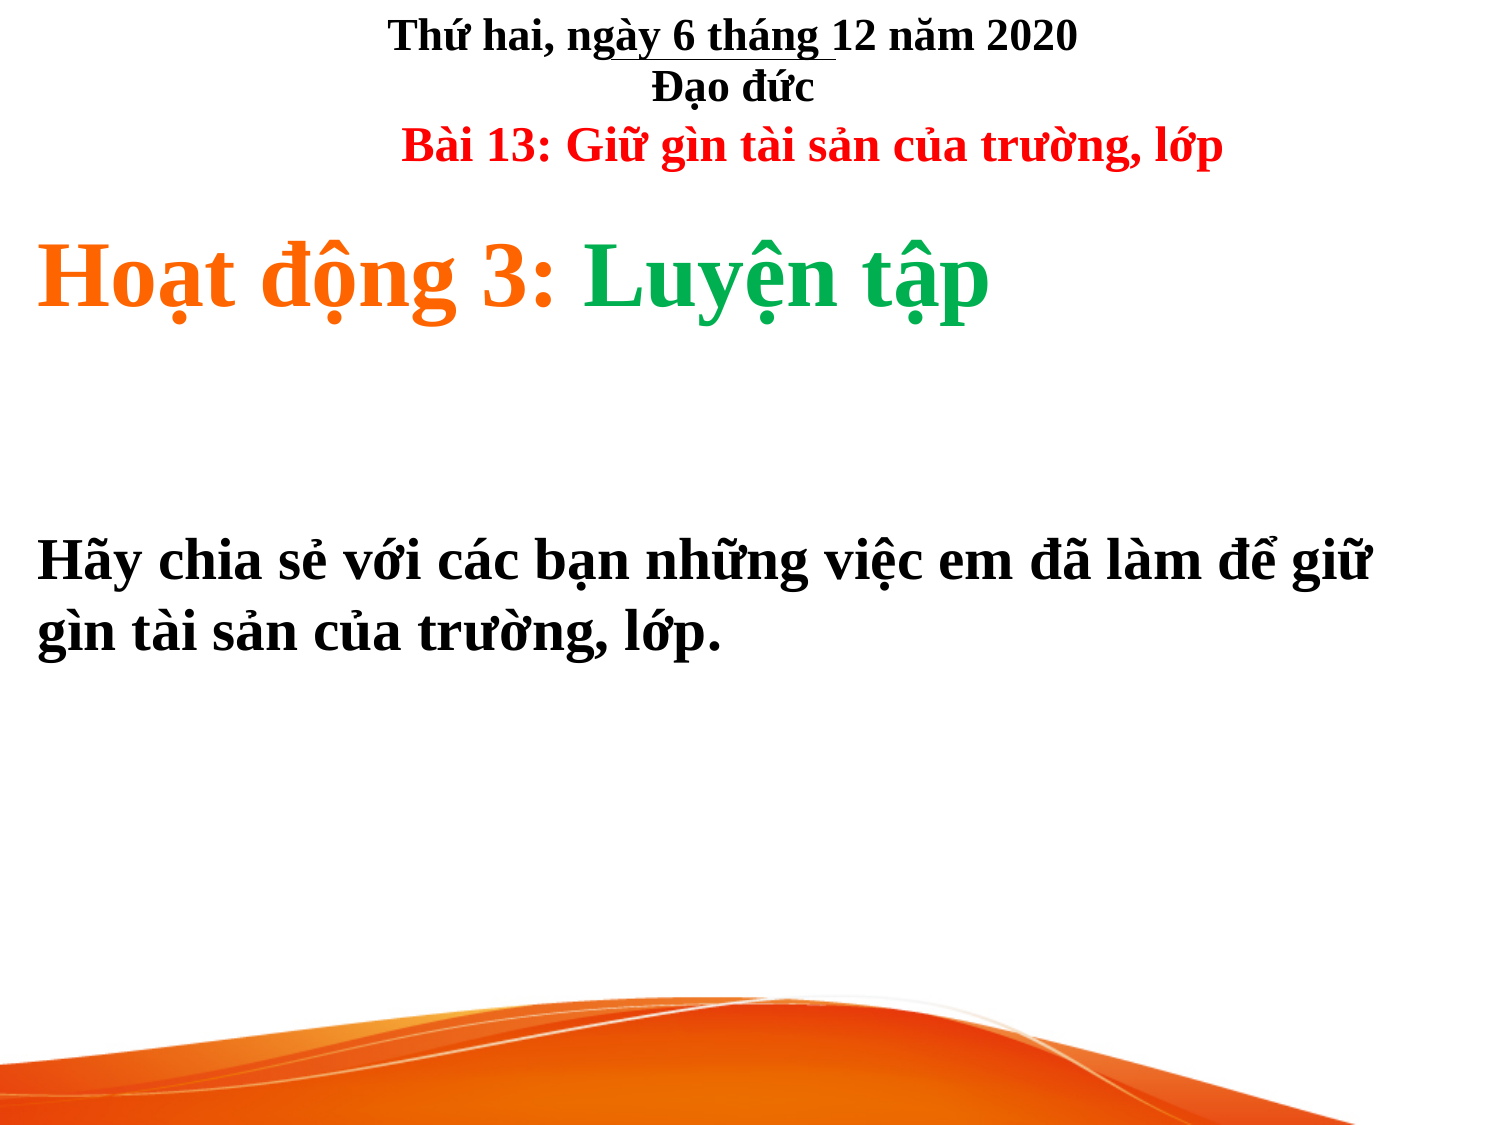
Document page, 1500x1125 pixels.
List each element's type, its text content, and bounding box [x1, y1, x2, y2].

text_box Đạo đức [348, 61, 1117, 112]
text_box Hoạt động 3: Luyện tập [14, 203, 1500, 325]
picture [0, 0, 1500, 1125]
text_box Hãy chia sẻ với các bạn những việc em đã làm để giữ gìn tài sản của trường, lớp. [37, 474, 1450, 663]
text_box Thứ hai, ngày 6 tháng 12 năm 2020 [60, 0, 1405, 60]
text_box Bài 13: Giữ gìn tài sản của trường, lớp [401, 82, 1500, 172]
